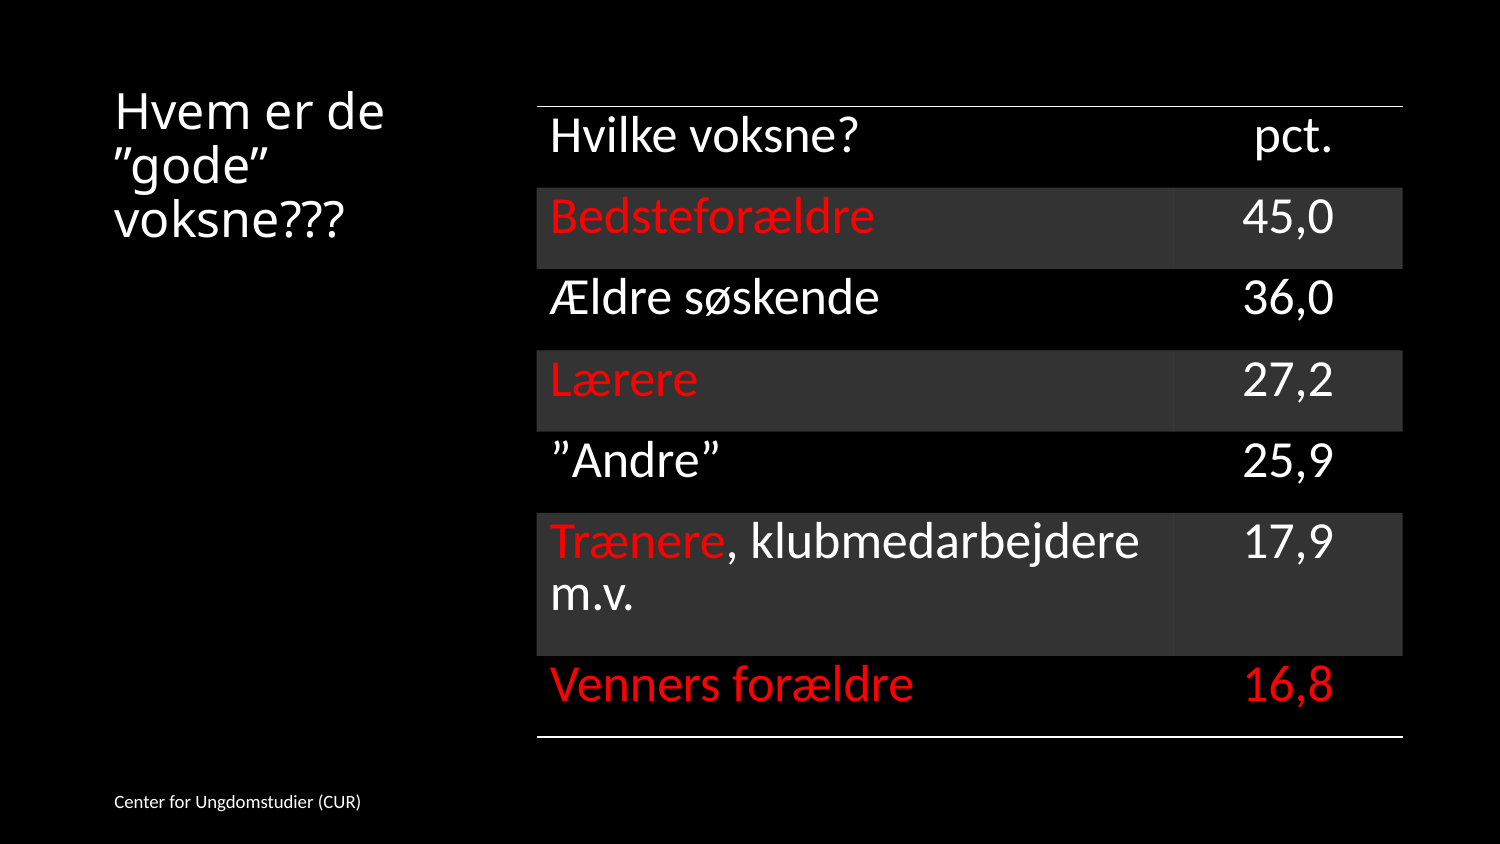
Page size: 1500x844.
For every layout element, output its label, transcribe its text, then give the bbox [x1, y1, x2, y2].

table_header Hvilke voksne? [537, 107, 1173, 188]
table_cell 27,2 [1173, 350, 1403, 432]
footer Center for Ungdomstudier (CUR) [103, 782, 837, 827]
table_cell Trænere, klubmedarbejdere m.v. [537, 513, 1173, 656]
table_cell Lærere [537, 350, 1173, 432]
table_cell Bedsteforældre [537, 188, 1173, 269]
table_header pct. [1173, 107, 1403, 188]
table_cell 45,0 [1173, 188, 1403, 269]
table_cell Venners forældre [537, 656, 1173, 736]
table_cell 36,0 [1173, 269, 1403, 350]
title Hvem er de ”gode” voksne??? [103, 21, 453, 313]
table_cell 25,9 [1173, 432, 1403, 513]
table_cell 16,8 [1173, 656, 1403, 736]
table_cell Ældre søskende [537, 269, 1173, 350]
table_cell ”Andre” [537, 432, 1173, 513]
table_cell 17,9 [1173, 513, 1403, 656]
